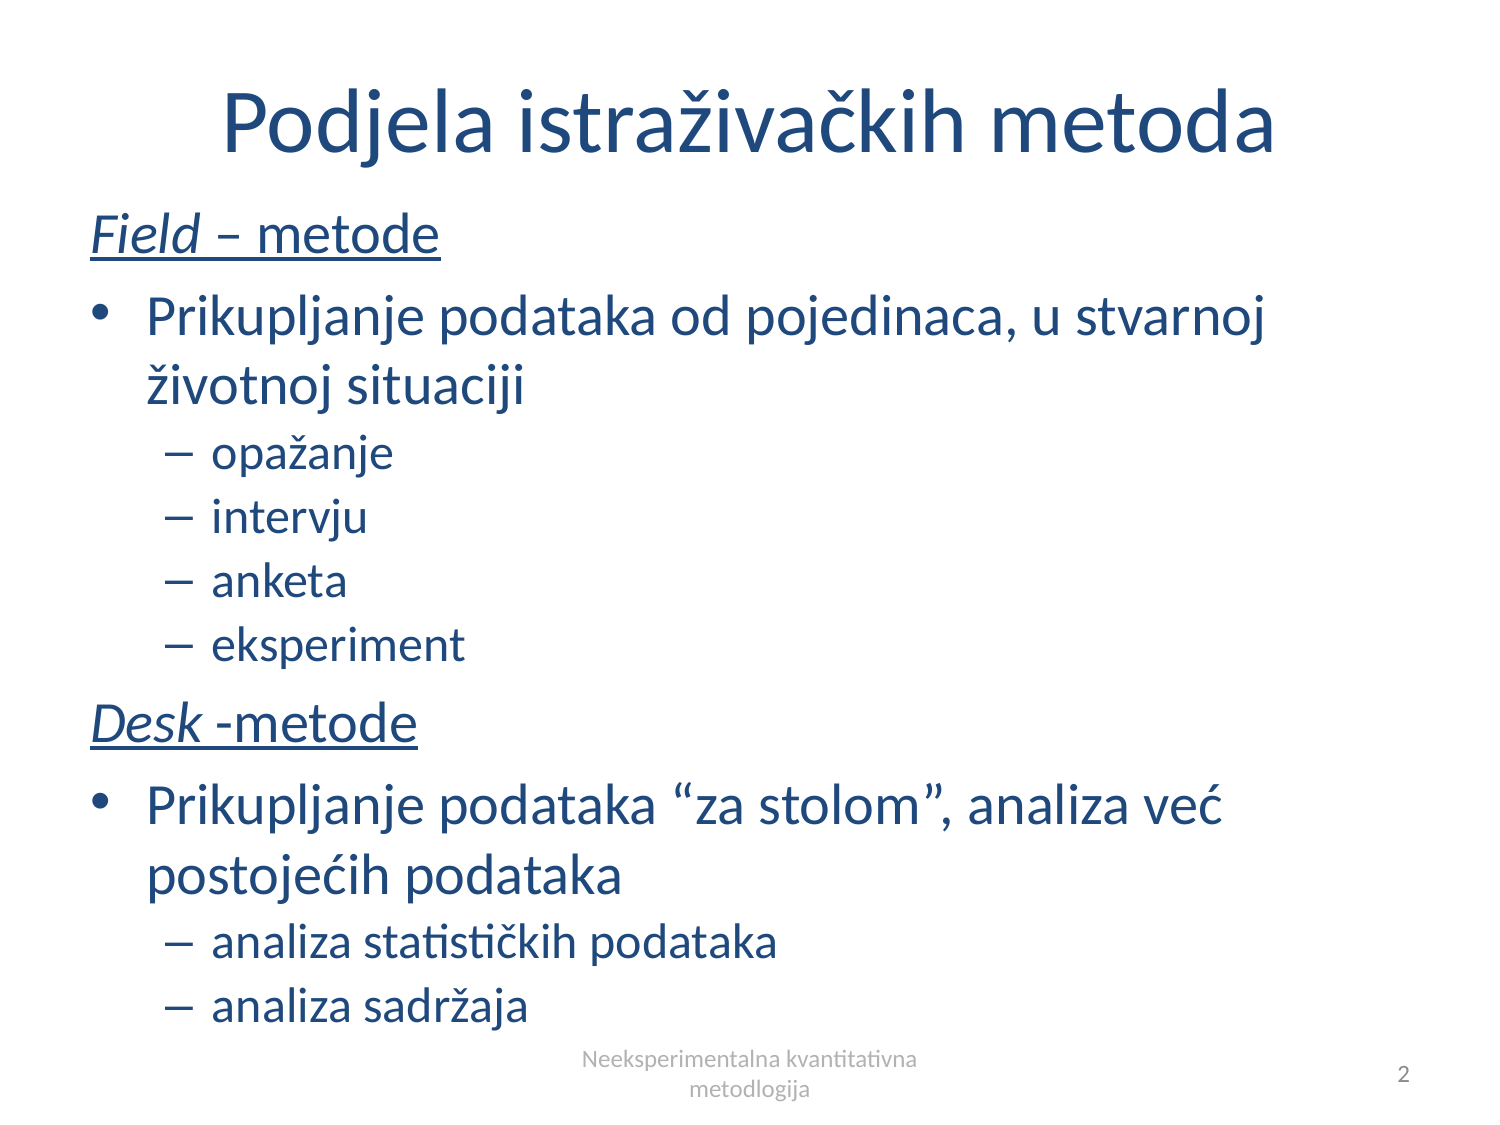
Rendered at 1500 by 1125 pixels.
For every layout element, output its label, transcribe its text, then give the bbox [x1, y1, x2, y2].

title Podjela istraživačkih metoda [75, 45, 1425, 187]
list Field – metode Prikupljanje podataka od pojedinaca, u stvarnoj životnoj situaciji opažanje intervju anketa eksperiment Desk -metode Prikupljanje podataka “za stolom”, analiza već postojećih podataka analiza statističkih podataka analiza sadržaja [75, 187, 1438, 1050]
slide_number 2 [1074, 1042, 1425, 1103]
footer Neeksperimentalna kvantitativna metodlogija [512, 1042, 988, 1103]
